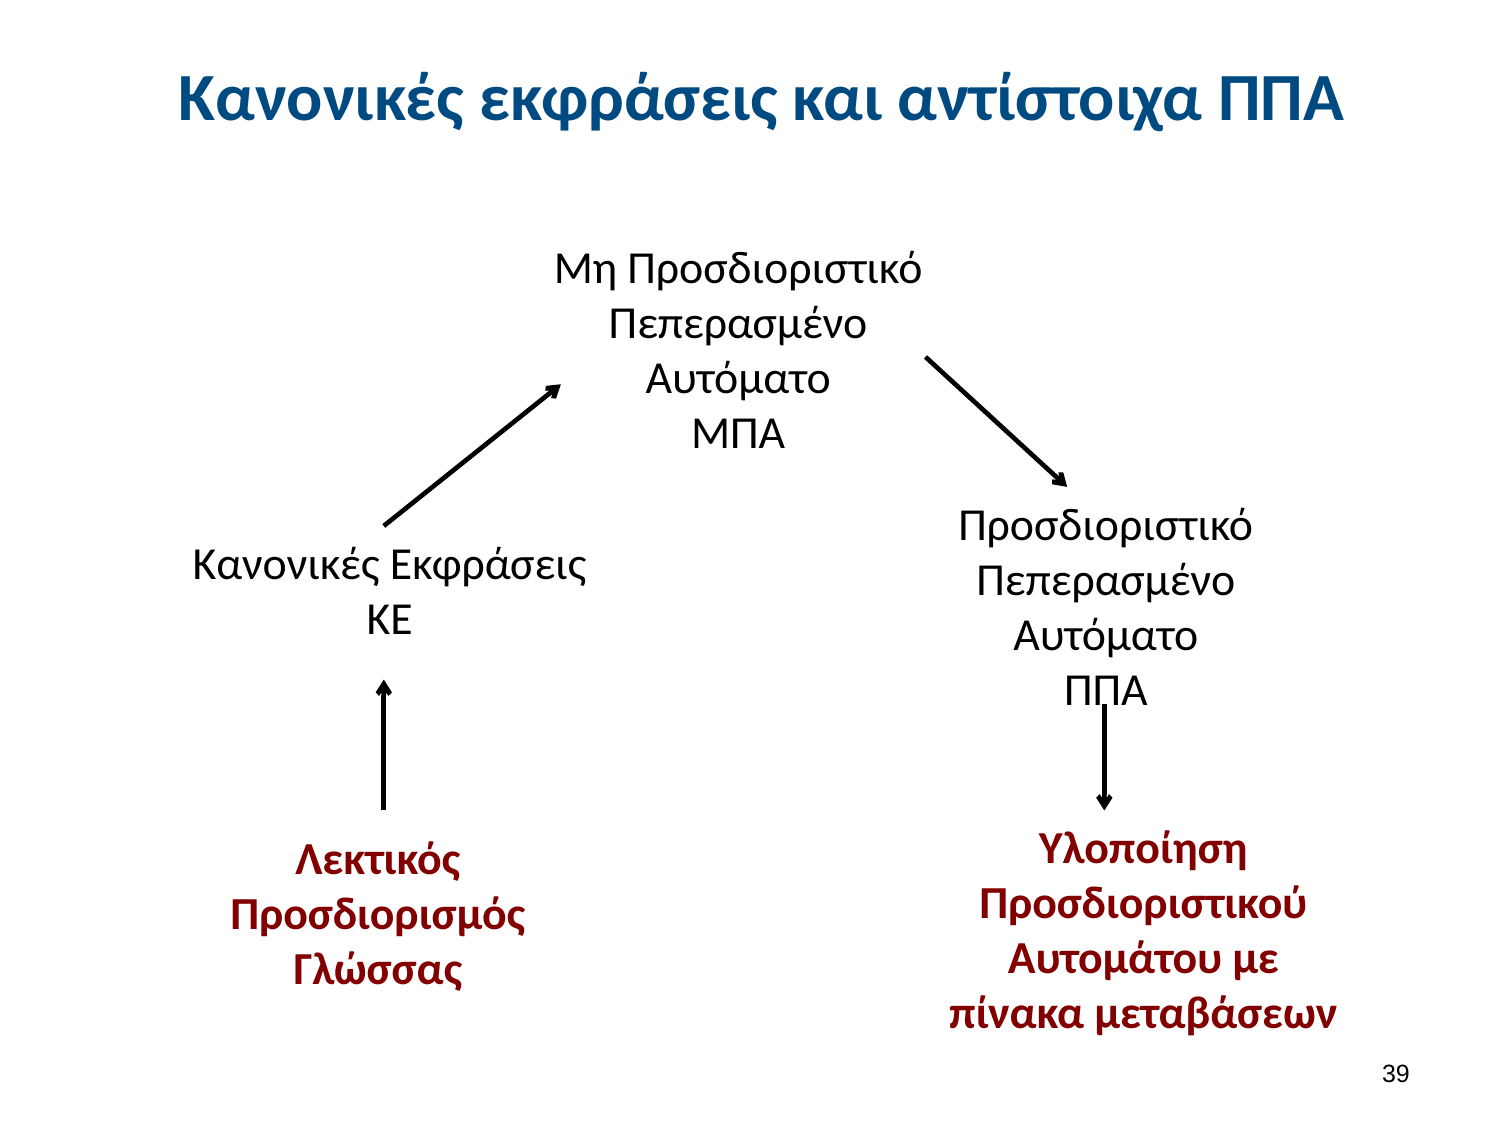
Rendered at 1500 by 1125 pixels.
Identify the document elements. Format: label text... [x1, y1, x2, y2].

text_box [925, 356, 1068, 488]
text_box Κανονικές Εκφράσεις ΚΕ [171, 525, 609, 651]
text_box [383, 384, 562, 527]
text_box Λεκτικός Προσδιορισμός Γλώσσας [147, 821, 609, 1001]
text_box Προσδιοριστικό Πεπερασμένο Αυτόματο ΠΠΑ [922, 487, 1290, 723]
text_box Υλοποίηση Προσδιοριστικού Αυτομάτου με πίνακα μεταβάσεων [927, 810, 1360, 1046]
slide_number 38 [1074, 1042, 1425, 1103]
text_box Μη Προσδιοριστικό Πεπερασμένο Αυτόματο ΜΠΑ [537, 230, 939, 466]
title Κανονικές εκφράσεις και αντίστοιχα ΠΠΑ [76, 19, 1447, 169]
